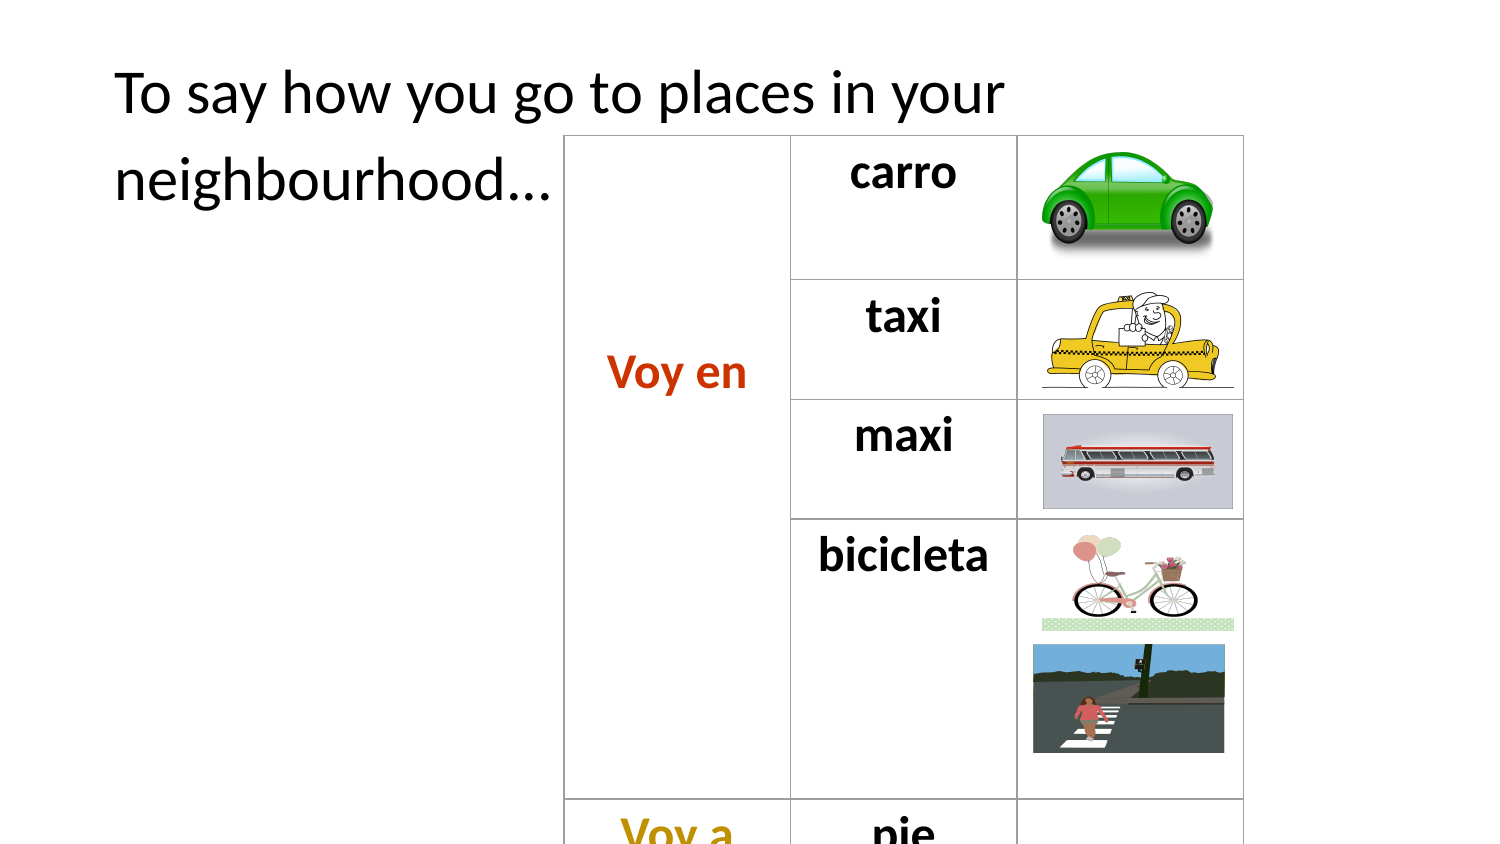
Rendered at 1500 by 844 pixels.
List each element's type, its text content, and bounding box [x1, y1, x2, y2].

table_header Voy en [565, 136, 790, 798]
table_cell [1018, 280, 1243, 399]
table_cell taxi [791, 280, 1016, 399]
table_cell bicicleta [791, 520, 1016, 798]
table_cell [1018, 400, 1243, 518]
table_cell [1018, 520, 1243, 798]
picture [1042, 292, 1234, 388]
picture [1042, 413, 1234, 510]
picture [1042, 535, 1234, 631]
title To say how you go to places in your neighbourhood... [103, 44, 1397, 208]
table_cell maxi [791, 400, 1016, 518]
table_header carro [791, 136, 1016, 279]
table_cell Voy a [565, 800, 790, 844]
table_cell [1018, 800, 1243, 844]
table_header [1018, 136, 1243, 279]
picture [1033, 643, 1225, 754]
picture [1042, 151, 1216, 261]
table_cell pie [791, 800, 1016, 844]
